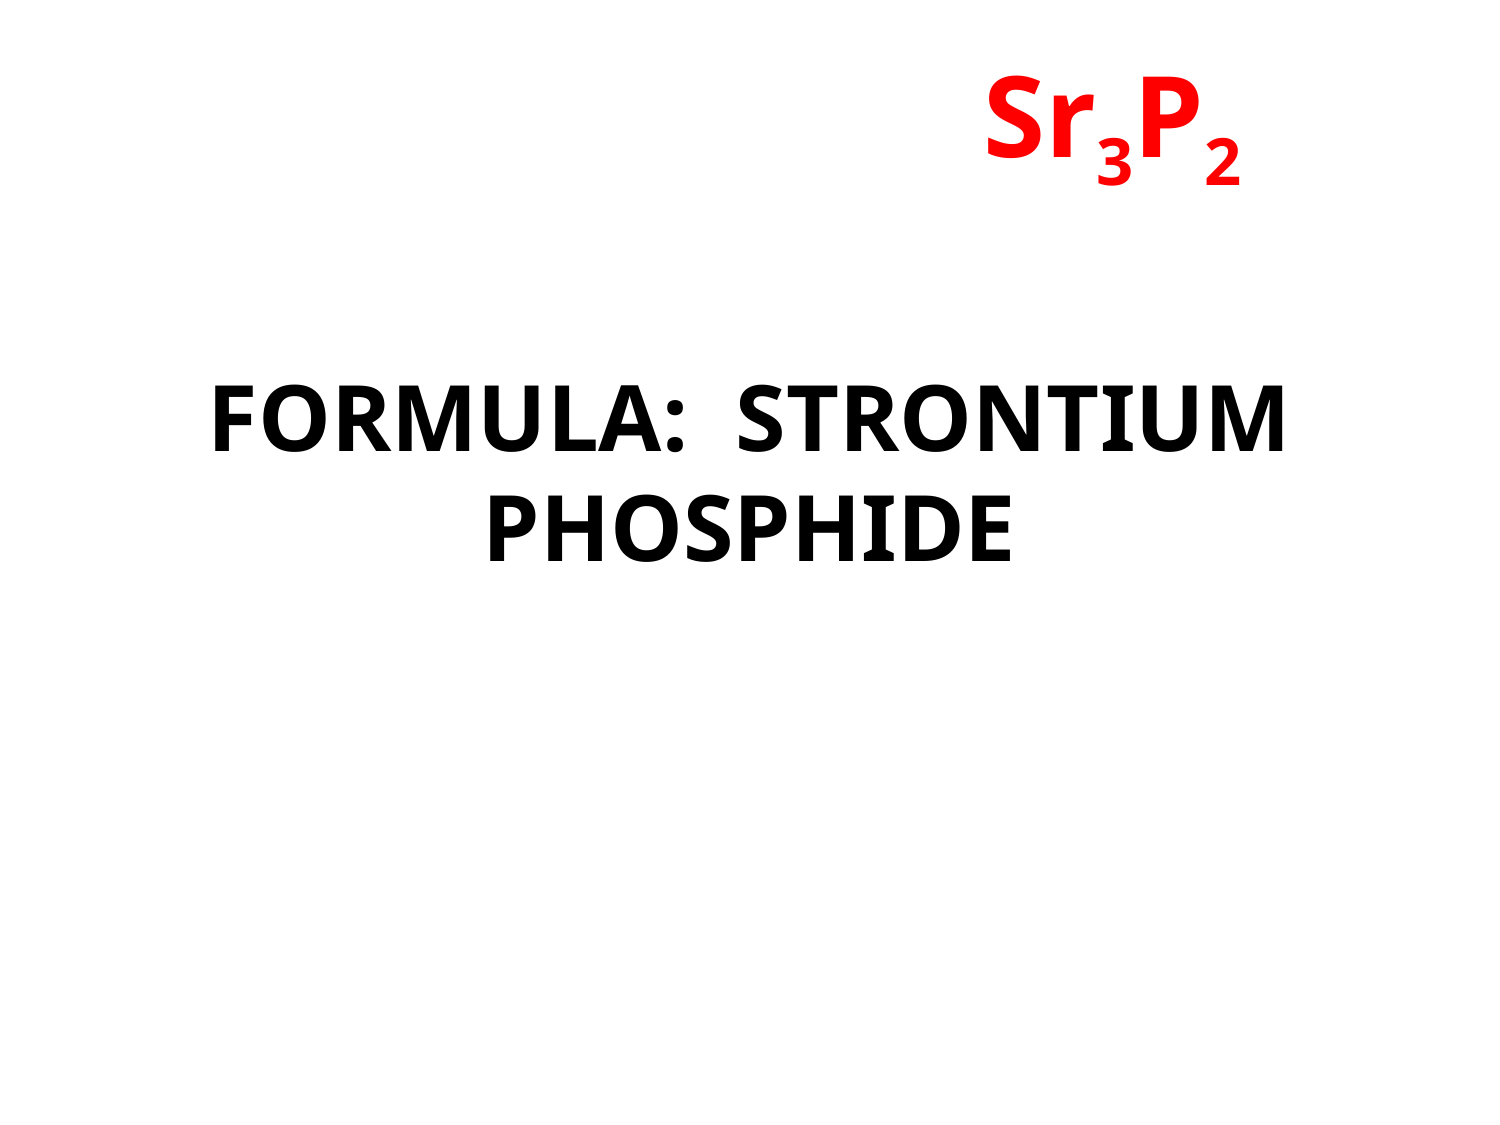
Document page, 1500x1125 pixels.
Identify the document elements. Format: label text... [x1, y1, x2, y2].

title FORMULA: STRONTIUM PHOSPHIDE [112, 349, 1388, 591]
subtitle Sr3P2 [812, 37, 1413, 326]
